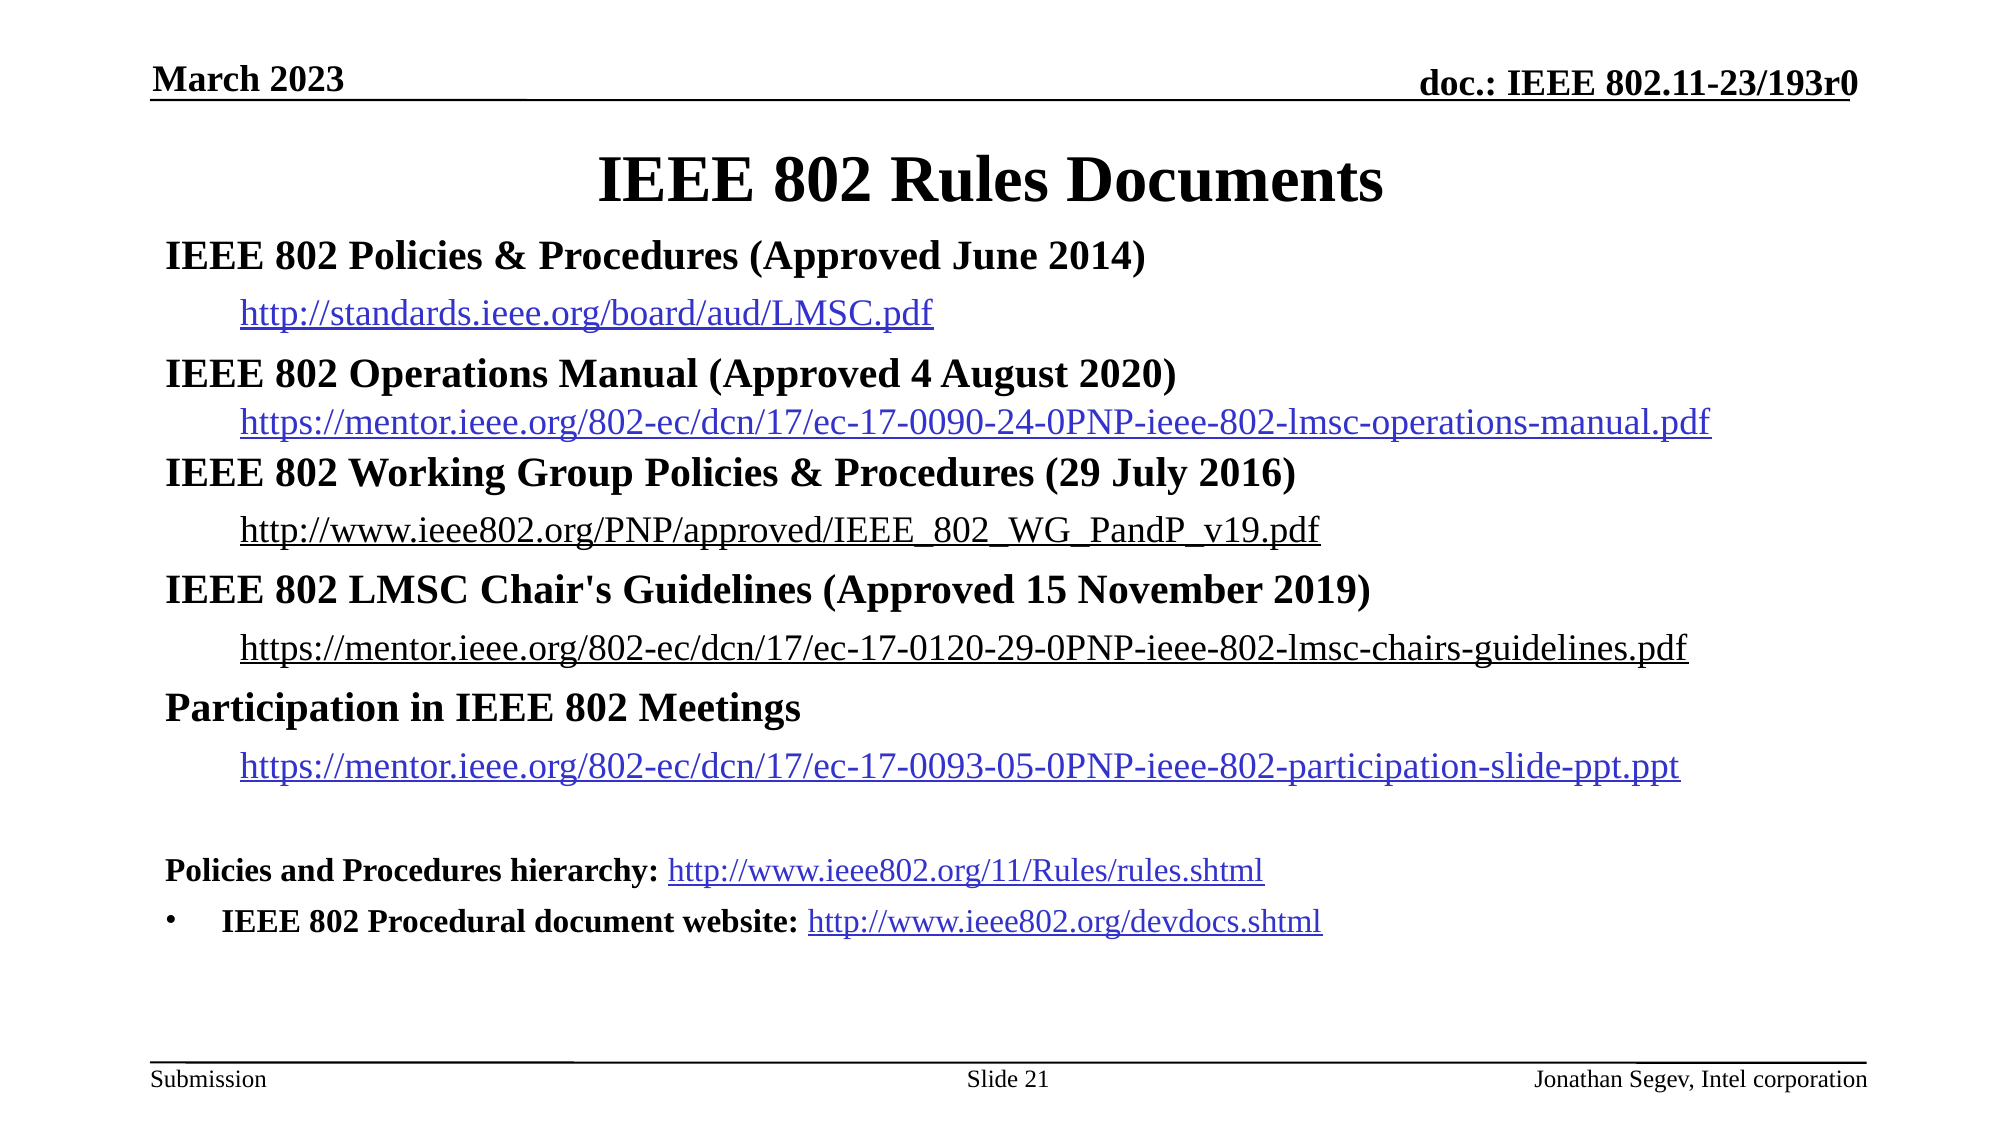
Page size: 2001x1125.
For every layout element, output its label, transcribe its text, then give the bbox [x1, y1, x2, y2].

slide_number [152, 54, 563, 100]
title IEEE 802 Rules Documents [149, 112, 1850, 219]
slide_number Slide 21 [950, 1061, 1067, 1123]
list IEEE 802 Policies & Procedures (Approved June 2014) http://standards.ieee.org/board/aud/LMSC.pdf IEEE 802 Operations Manual (Approved 4 August 2020) https://mentor.ieee.org/802-ec/dcn/17/ec-17-0090-24-0PNP-ieee-802-lmsc-operations-manual.pdf IEEE 802 Working Group Policies & Procedures (29 July 2016) http://www.ieee802.org/PNP/approved/IEEE_802_WG_PandP_v19.pdf IEEE 802 LMSC Chair's Guidelines (Approved 15 November 2019) https://mentor.ieee.org/802-ec/dcn/17/ec-17-0120-29-0PNP-ieee-802-lmsc-chairs-guidelines.pdf Participation in IEEE 802 Meetings https://mentor.ieee.org/802-ec/dcn/17/ec-17-0093-05-0PNP-ieee-802-participation-slide-ppt.ppt Policies and Procedures hierarchy: http://www.ieee802.org/11/Rules/rules.shtml IEEE 802 Procedural document website: http://www.ieee802.org/devdocs.shtml [149, 219, 1850, 1003]
footer Jonathan Segev, Intel corporation [1171, 1061, 1869, 1093]
